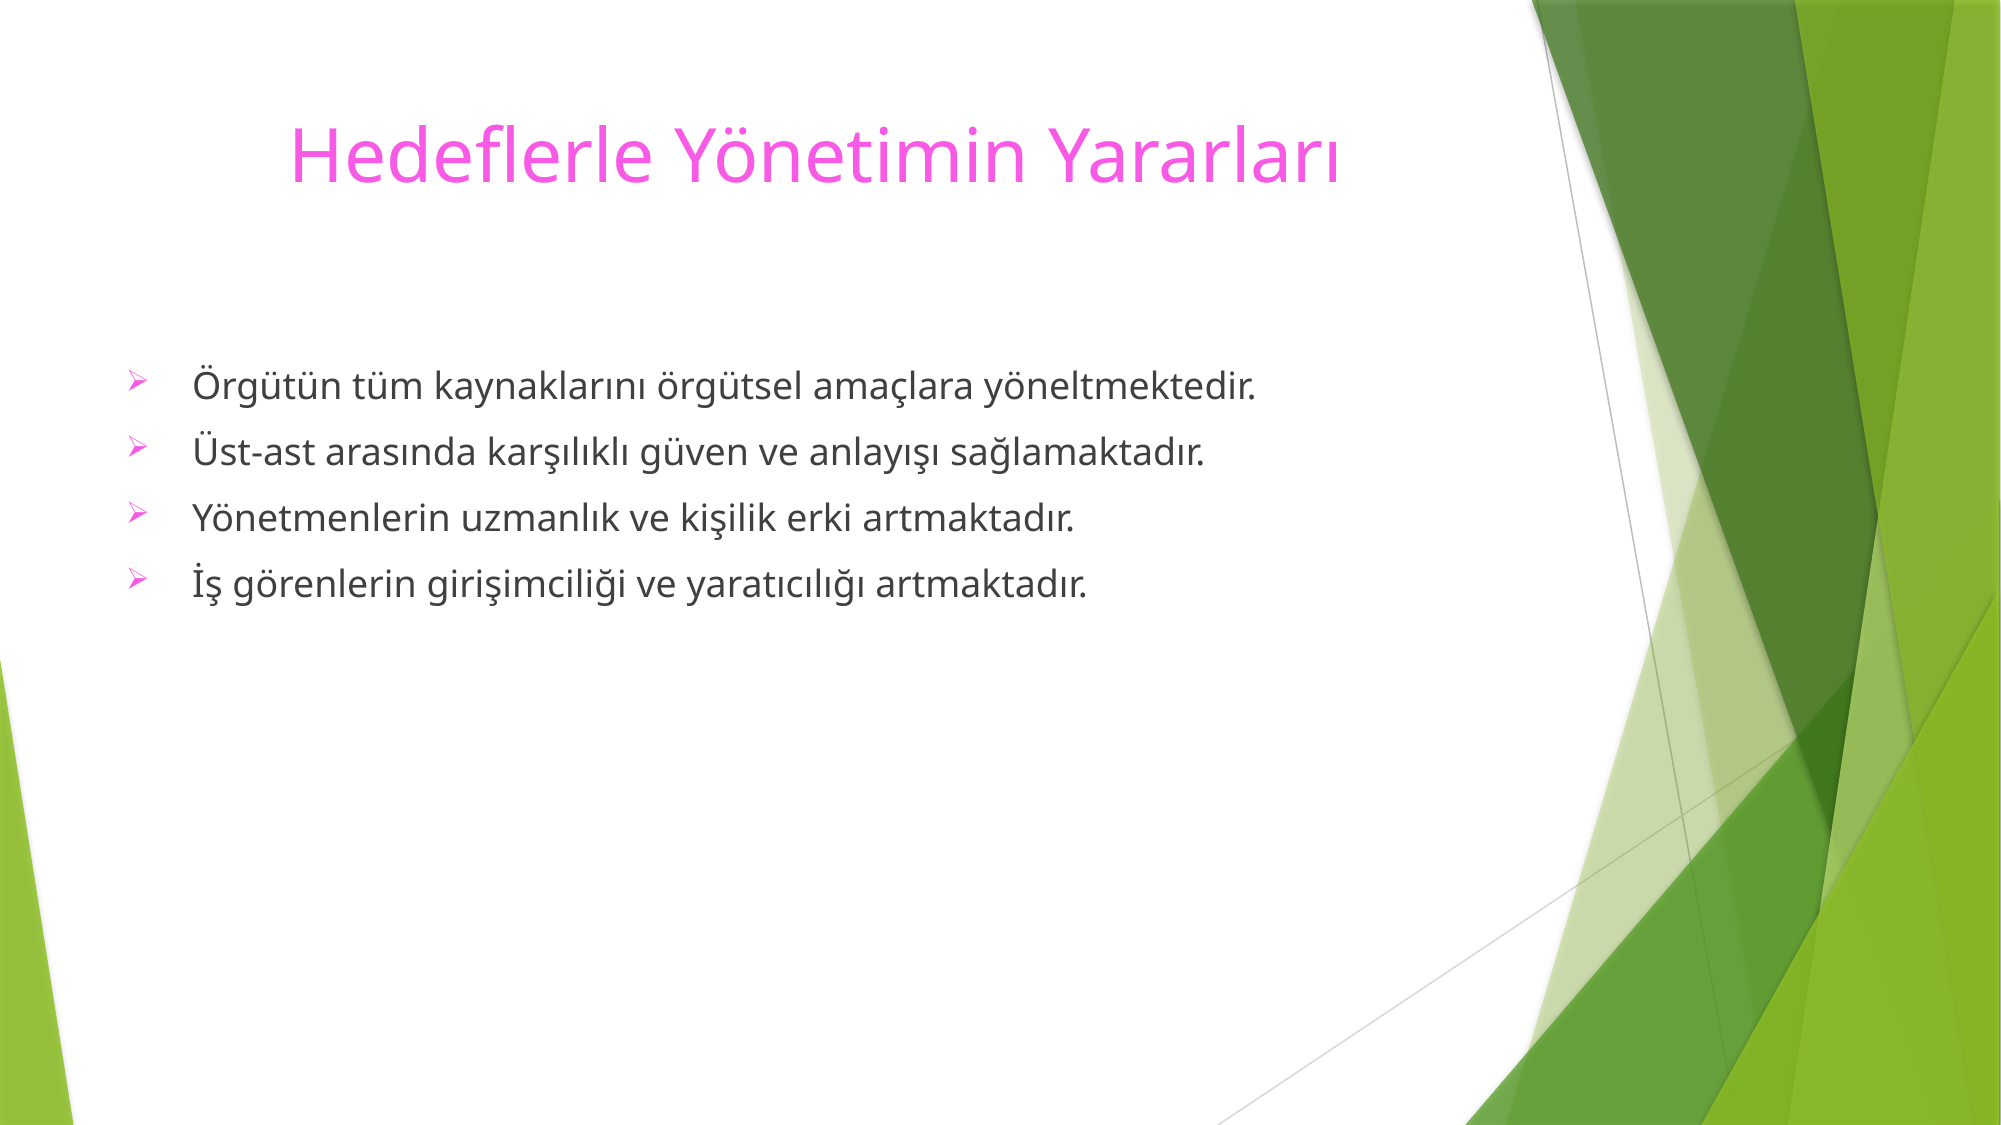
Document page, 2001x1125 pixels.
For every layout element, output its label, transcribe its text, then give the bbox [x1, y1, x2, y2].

title Hedeflerle Yönetimin Yararları [111, 99, 1522, 317]
list Örgütün tüm kaynaklarını örgütsel amaçlara yöneltmektedir. Üst-ast arasında karşılıklı güven ve anlayışı sağlamaktadır. Yönetmenlerin uzmanlık ve kişilik erki artmaktadır. İş görenlerin girişimciliği ve yaratıcılığı artmaktadır. [111, 354, 1522, 992]
